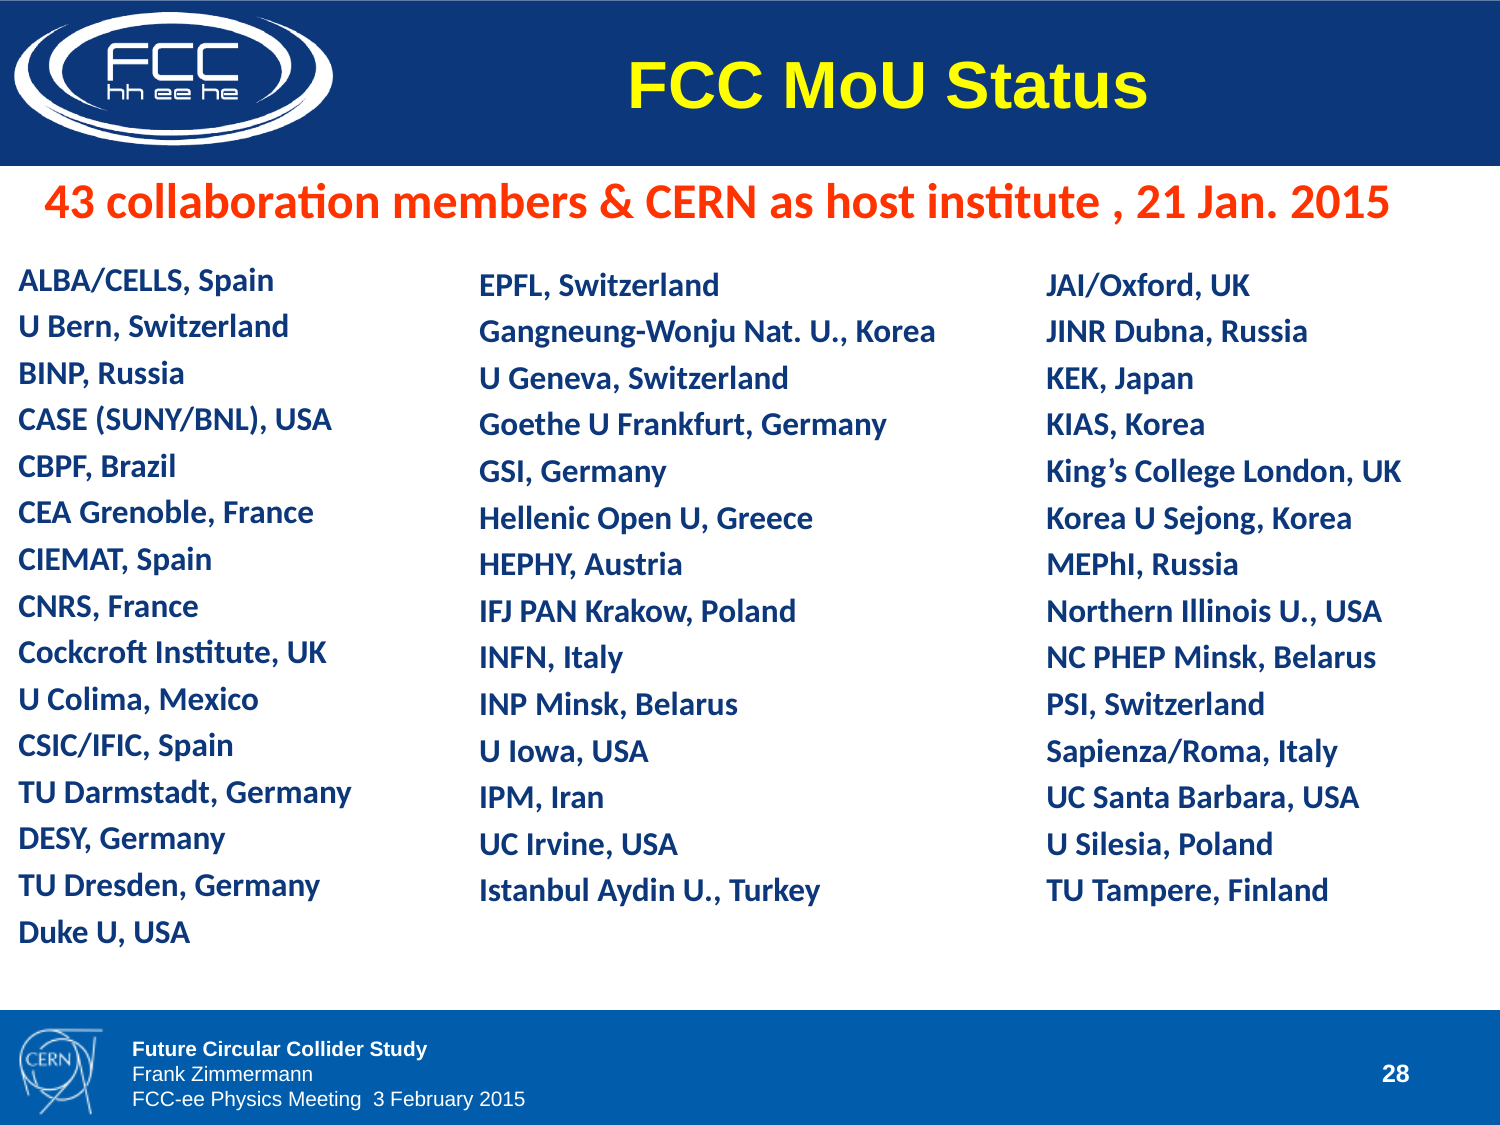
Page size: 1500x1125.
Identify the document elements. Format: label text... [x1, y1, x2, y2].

picture [5, 9, 341, 150]
text_box ALBA/CELLS, Spain U Bern, Switzerland BINP, Russia CASE (SUNY/BNL), USA CBPF, Brazil CEA Grenoble, France CIEMAT, Spain CNRS, France Cockcroft Institute, UK U Colima, Mexico CSIC/IFIC, Spain TU Darmstadt, Germany DESY, Germany TU Dresden, Germany Duke U, USA [3, 250, 1054, 538]
text_box EPFL, Switzerland Gangneung-Wonju Nat. U., Korea U Geneva, Switzerland Goethe U Frankfurt, Germany GSI, Germany Hellenic Open U, Greece HEPHY, Austria IFJ PAN Krakow, Poland INFN, Italy INP Minsk, Belarus U Iowa, USA IPM, Iran UC Irvine, USA Istanbul Aydin U., Turkey [464, 255, 1031, 543]
text_box FCC MoU Status [0, 0, 1500, 166]
text_box 43 collaboration members & CERN as host institute , 21 Jan. 2015 [29, 160, 1436, 255]
text_box JAI/Oxford, UK JINR Dubna, Russia KEK, Japan KIAS, Korea King’s College London, UK Korea U Sejong, Korea MEPhI, Russia Northern Illinois U., USA NC PHEP Minsk, Belarus PSI, Switzerland Sapienza/Roma, Italy UC Santa Barbara, USA U Silesia, Poland TU Tampere, Finland [1031, 255, 1498, 543]
